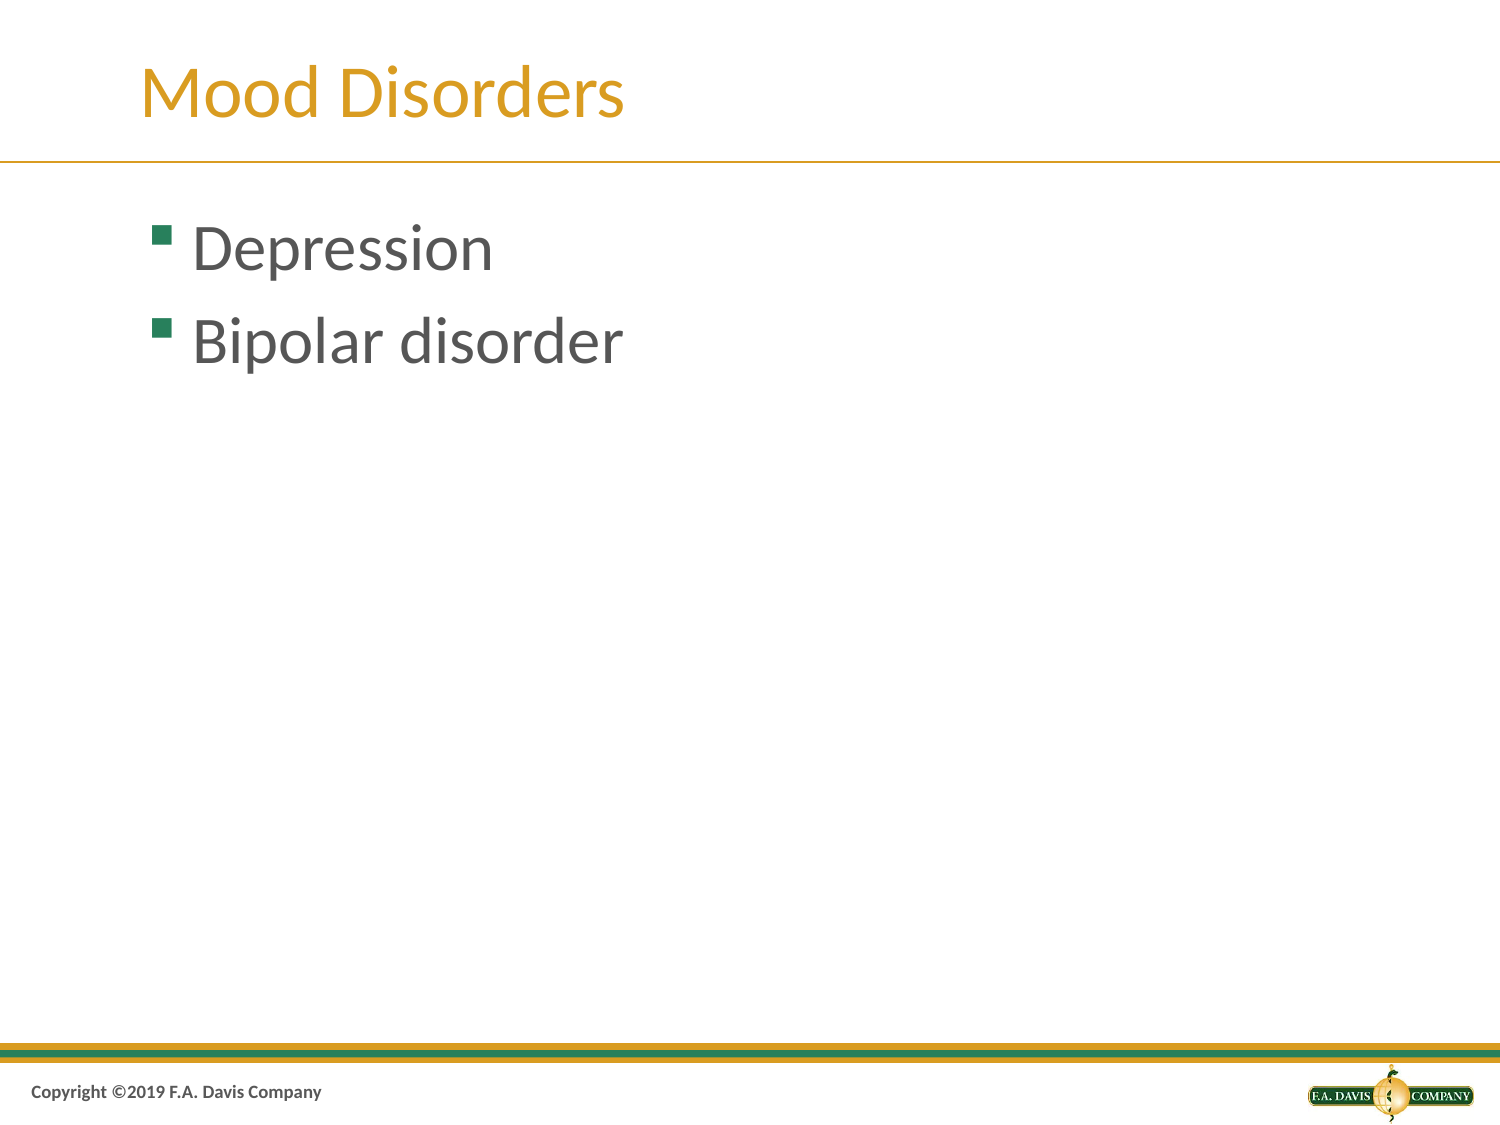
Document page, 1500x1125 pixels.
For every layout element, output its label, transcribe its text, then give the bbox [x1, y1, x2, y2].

picture [0, 1043, 1500, 1050]
title Mood Disorders [124, 44, 1475, 142]
picture [1308, 1064, 1474, 1124]
picture [0, 1058, 1500, 1063]
list Depression Bipolar disorder [75, 196, 1425, 864]
